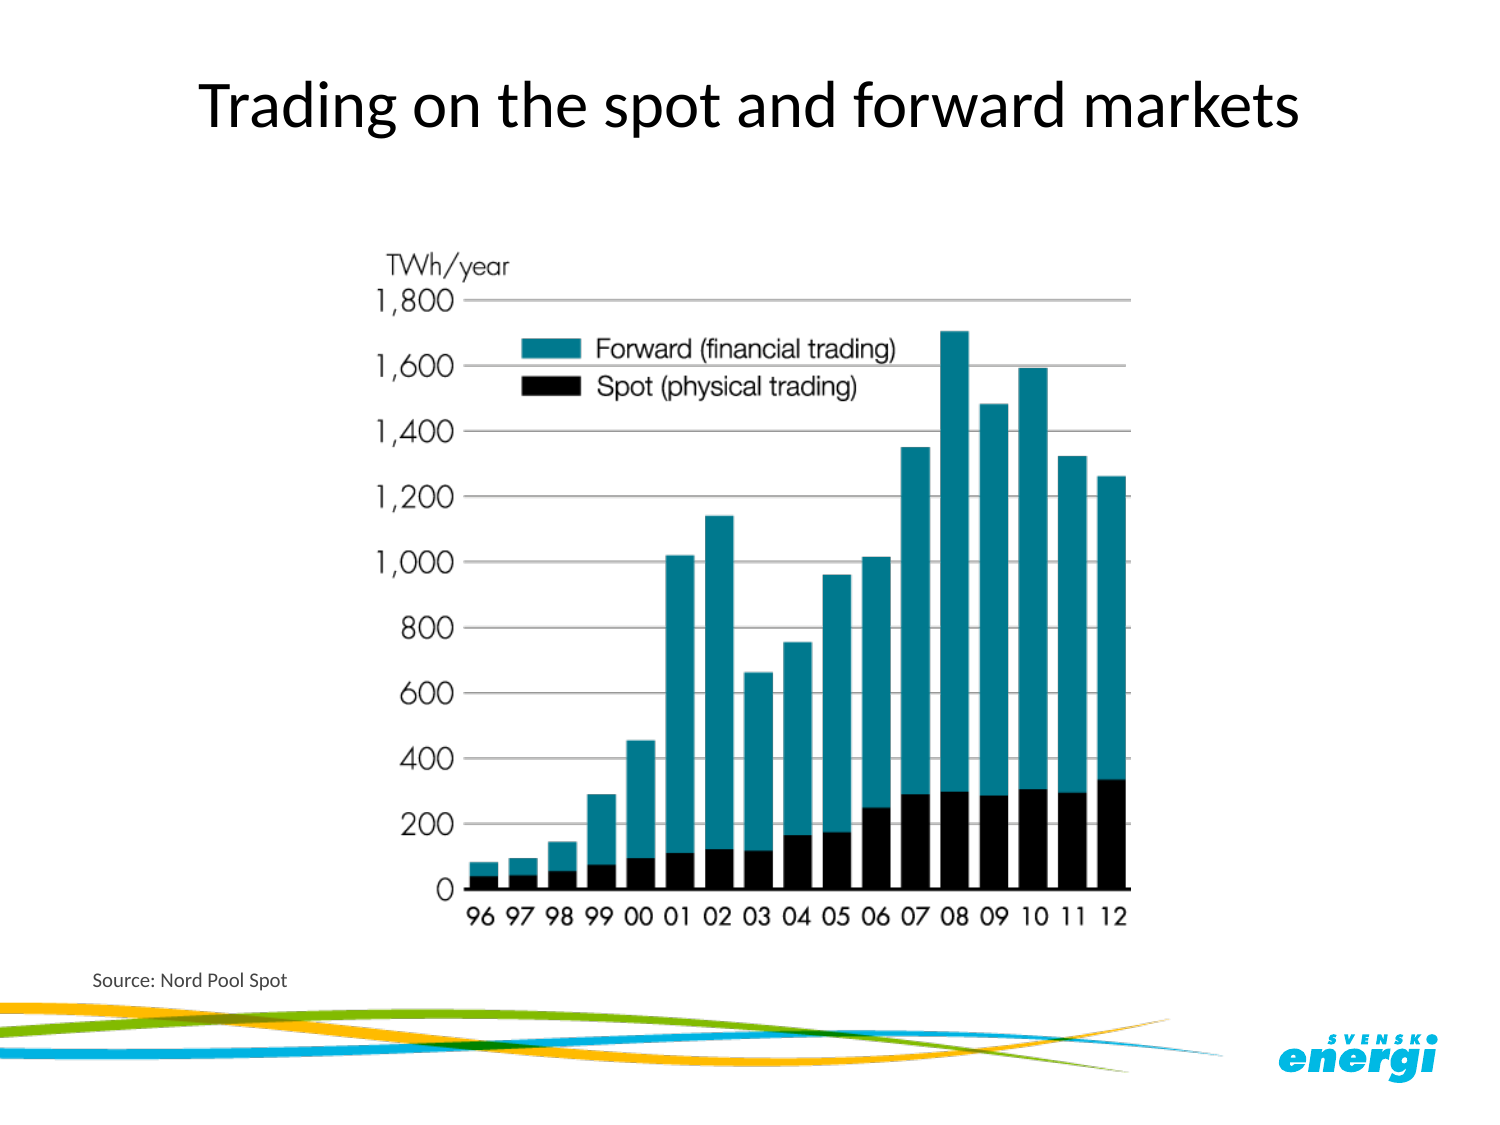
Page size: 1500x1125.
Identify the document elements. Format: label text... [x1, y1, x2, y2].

picture [0, 990, 1233, 1125]
title Trading on the spot and forward markets [0, 30, 1500, 149]
picture [364, 243, 1131, 932]
list Source: Nord Pool Spot [77, 962, 922, 993]
